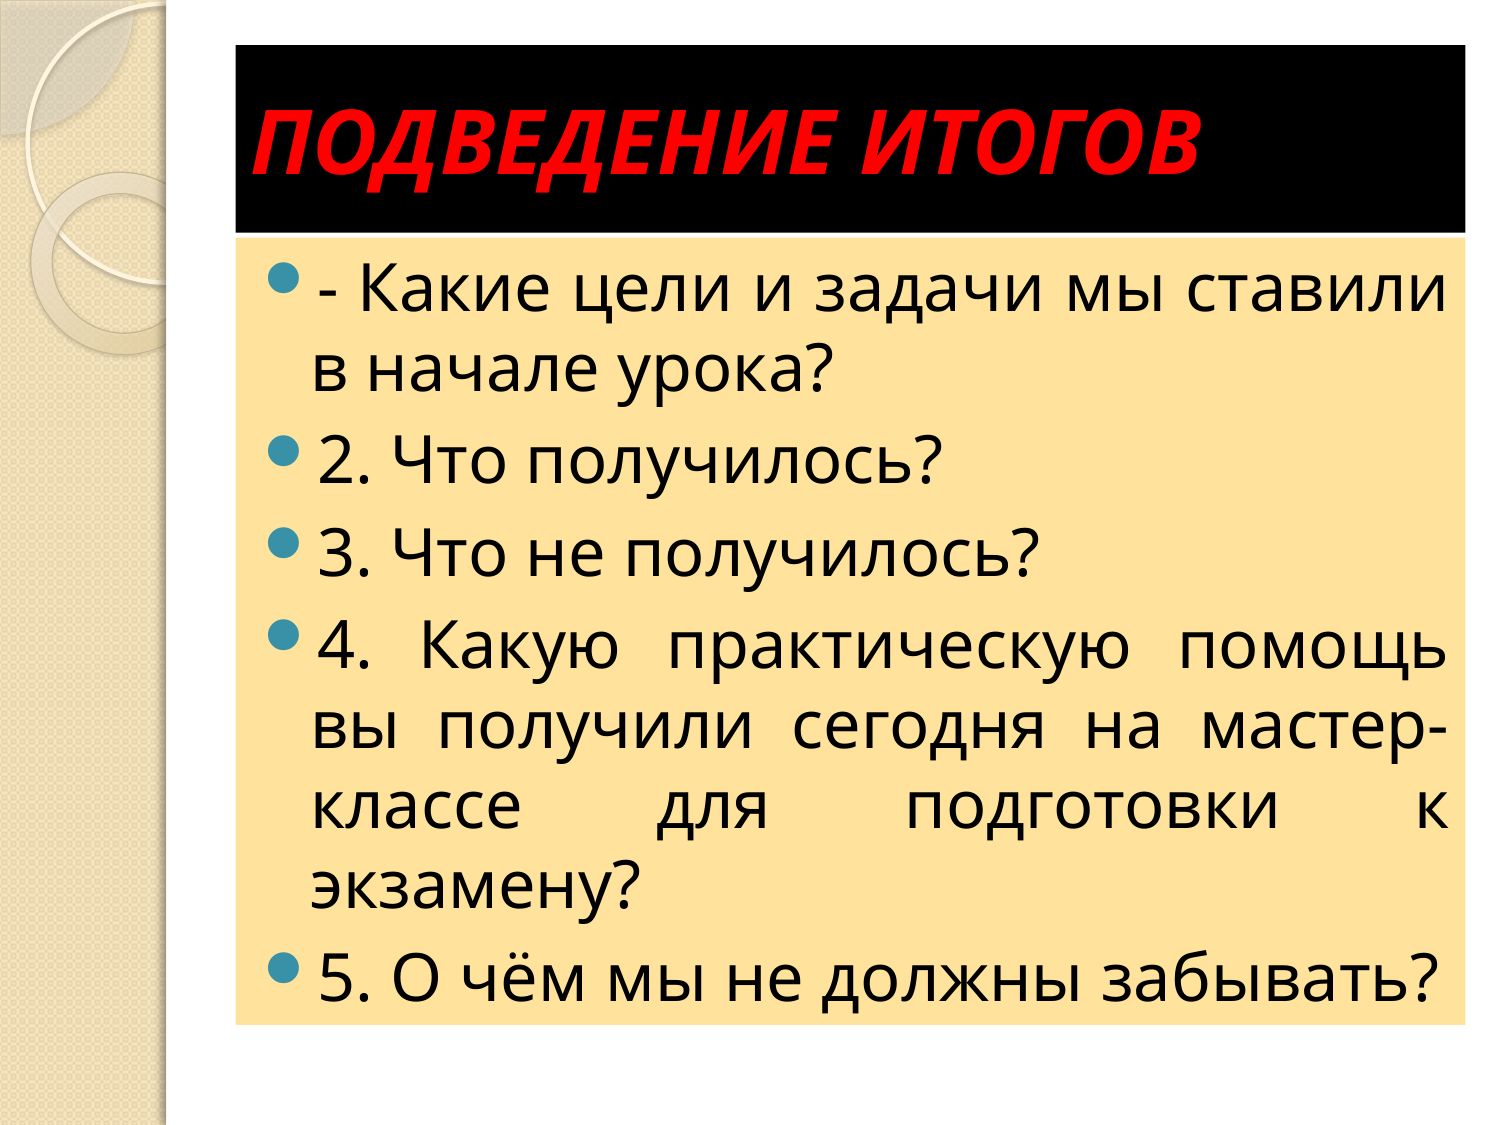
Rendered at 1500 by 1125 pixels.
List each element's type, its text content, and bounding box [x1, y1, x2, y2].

list - Какие цели и задачи мы ставили в начале урока? 2. Что получилось? 3. Что не получилось? 4. Какую практическую помощь вы получили сегодня на мастер-классе для подготовки к экзамену? 5. О чём мы не должны забывать? [235, 237, 1466, 1025]
title ПОДВЕДЕНИЕ ИТОГОВ [235, 45, 1466, 233]
